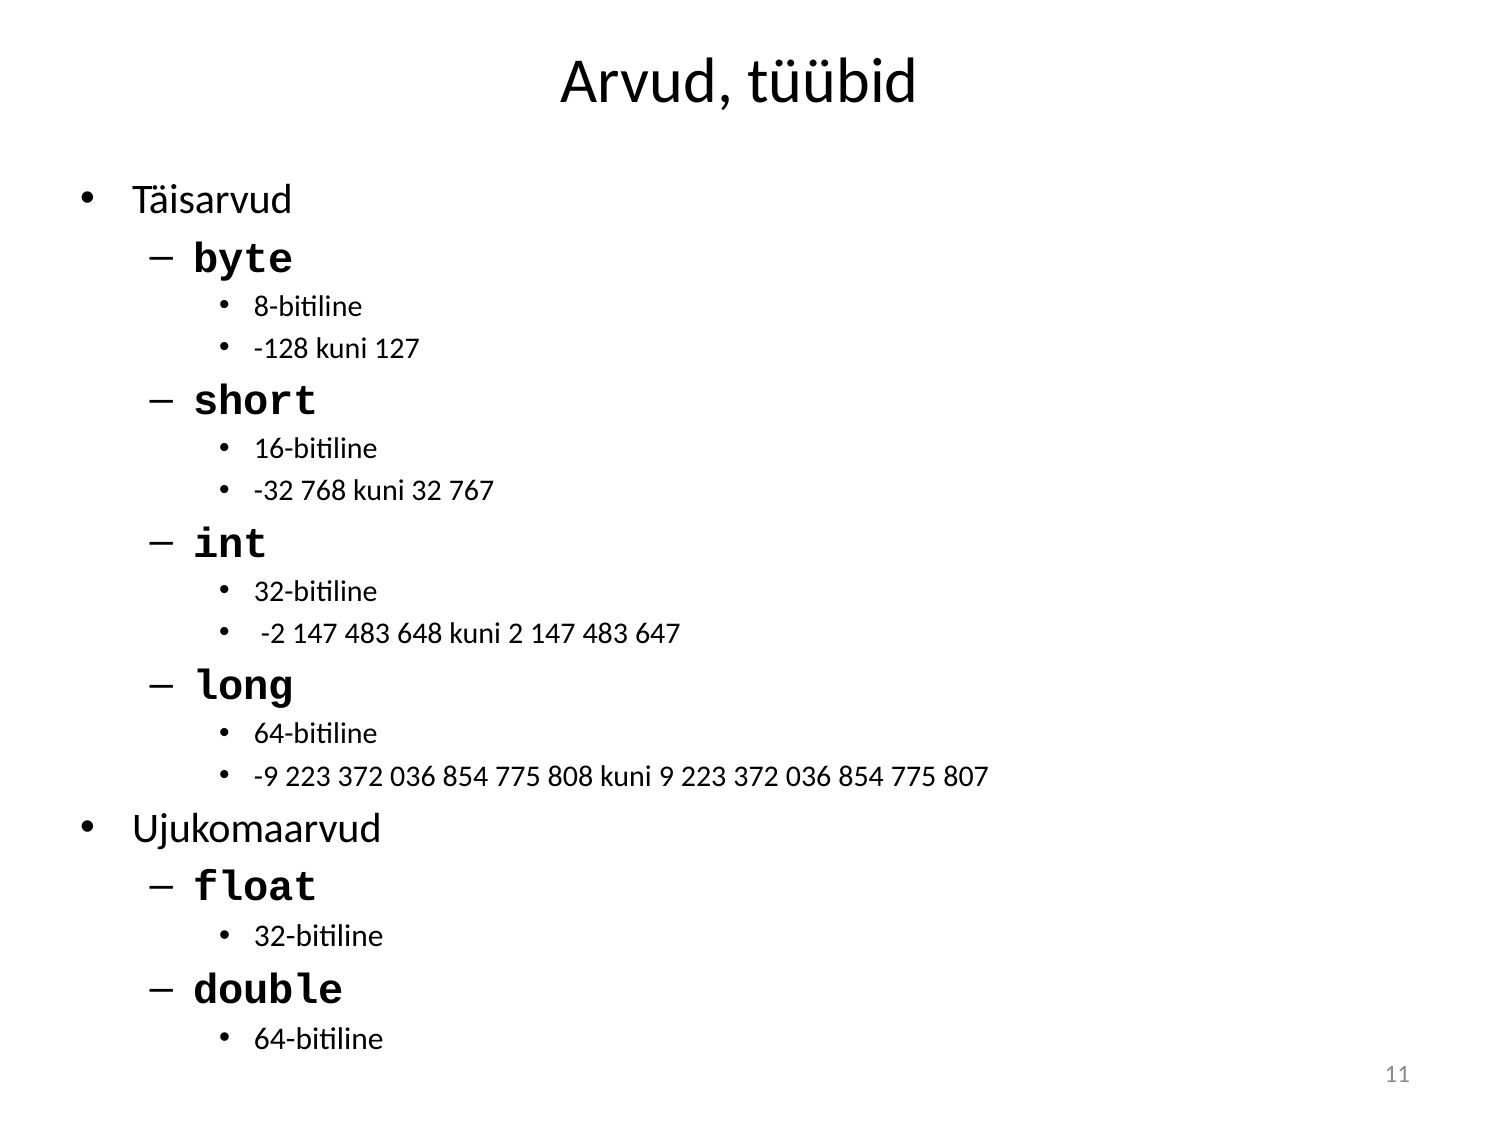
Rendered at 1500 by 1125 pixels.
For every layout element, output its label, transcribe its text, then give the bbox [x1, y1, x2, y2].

list Täisarvud byte 8-bitiline -128 kuni 127 short 16-bitiline -32 768 kuni 32 767 int 32-bitiline -2 147 483 648 kuni 2 147 483 647 long 64-bitiline -9 223 372 036 854 775 808 kuni 9 223 372 036 854 775 807 Ujukomaarvud float 32-bitiline double 64-bitiline [64, 164, 1489, 1070]
slide_number 11 [1074, 1042, 1425, 1103]
title Arvud, tüübid [64, 30, 1415, 124]
